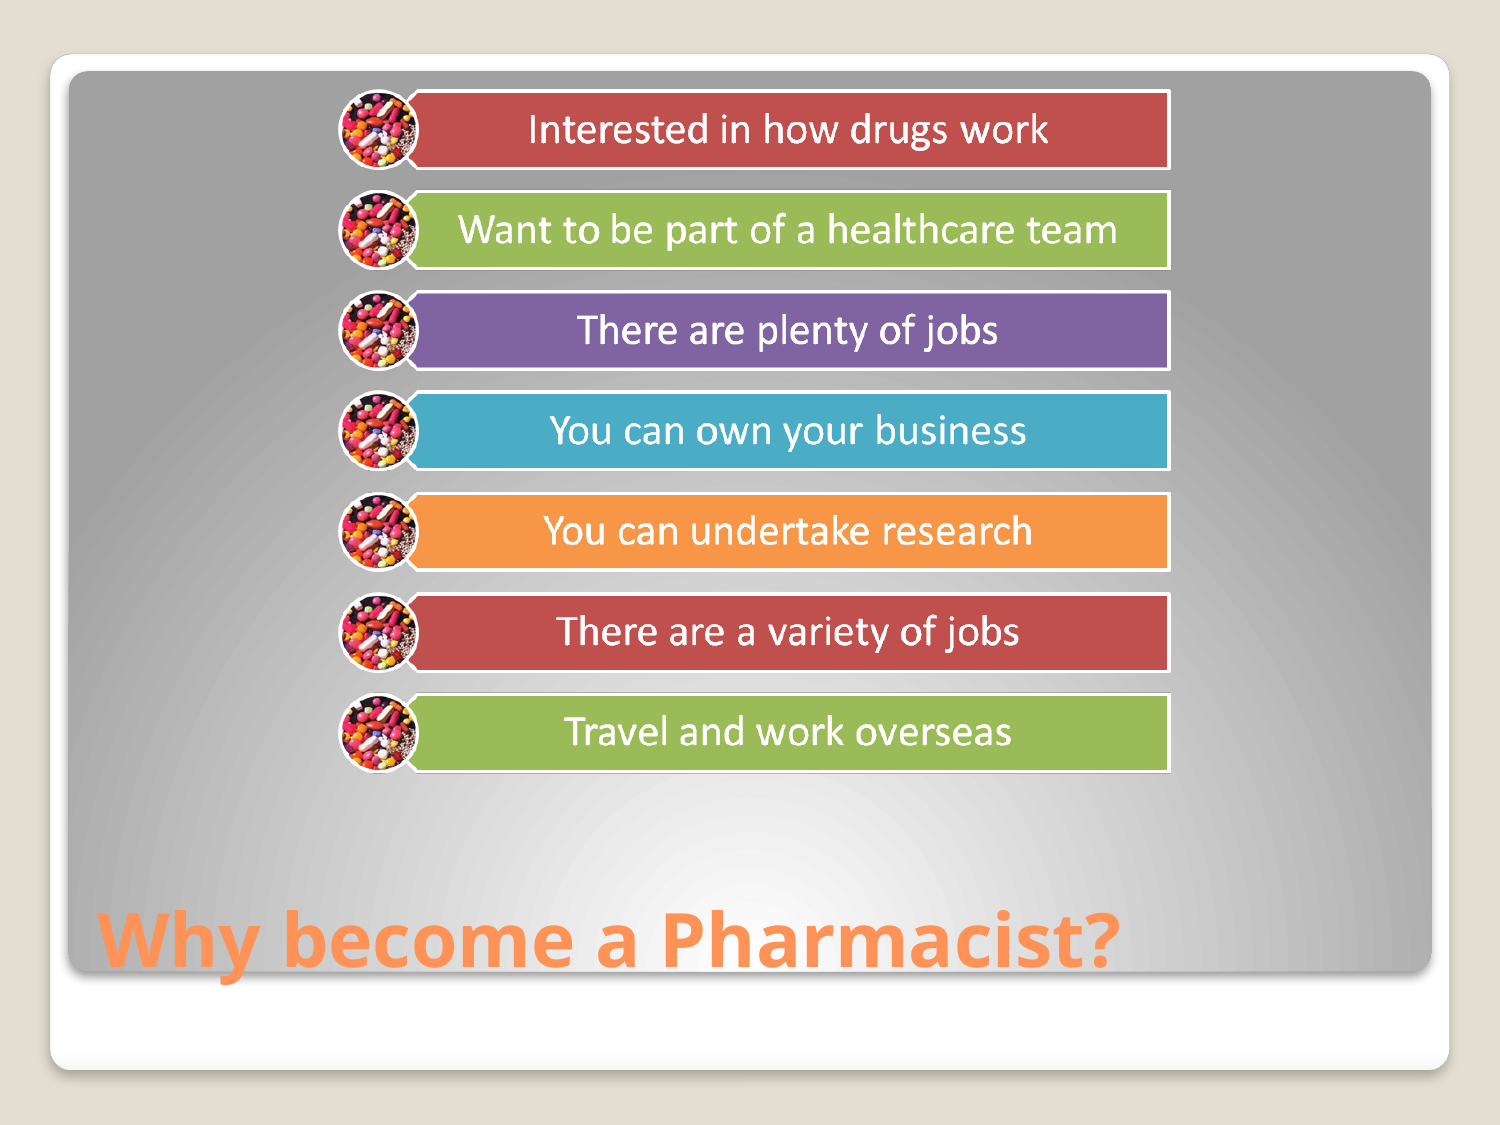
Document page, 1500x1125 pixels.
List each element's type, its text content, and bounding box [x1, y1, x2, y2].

title Why become a Pharmacist? [82, 817, 1425, 990]
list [158, 86, 1349, 775]
